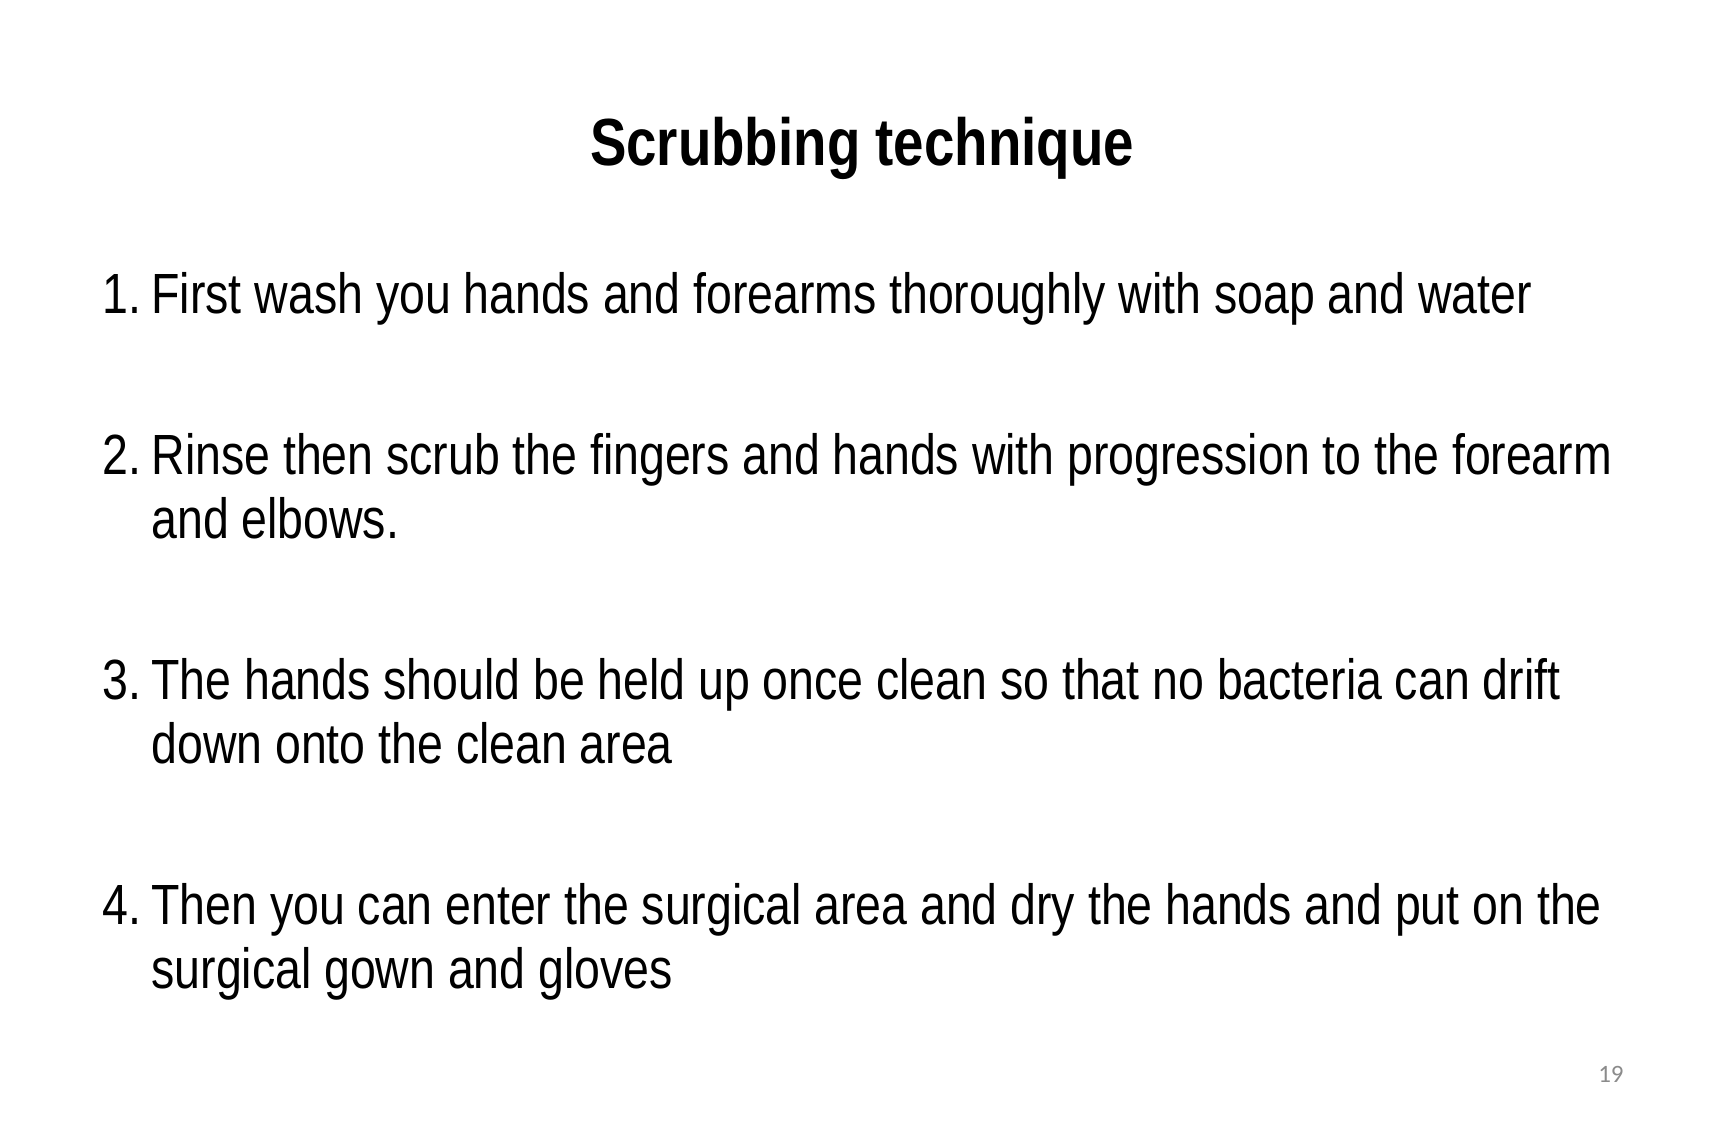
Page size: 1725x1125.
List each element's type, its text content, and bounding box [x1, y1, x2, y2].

title Scrubbing technique [86, 45, 1639, 233]
list First wash you hands and forearms thoroughly with soap and water Rinse then scrub the fingers and hands with progression to the forearm and elbows. The hands should be held up once clean so that no bacteria can drift down onto the clean area Then you can enter the surgical area and dry the hands and put on the surgical gown and gloves [86, 262, 1639, 1005]
slide_number 19 [1236, 1042, 1639, 1103]
